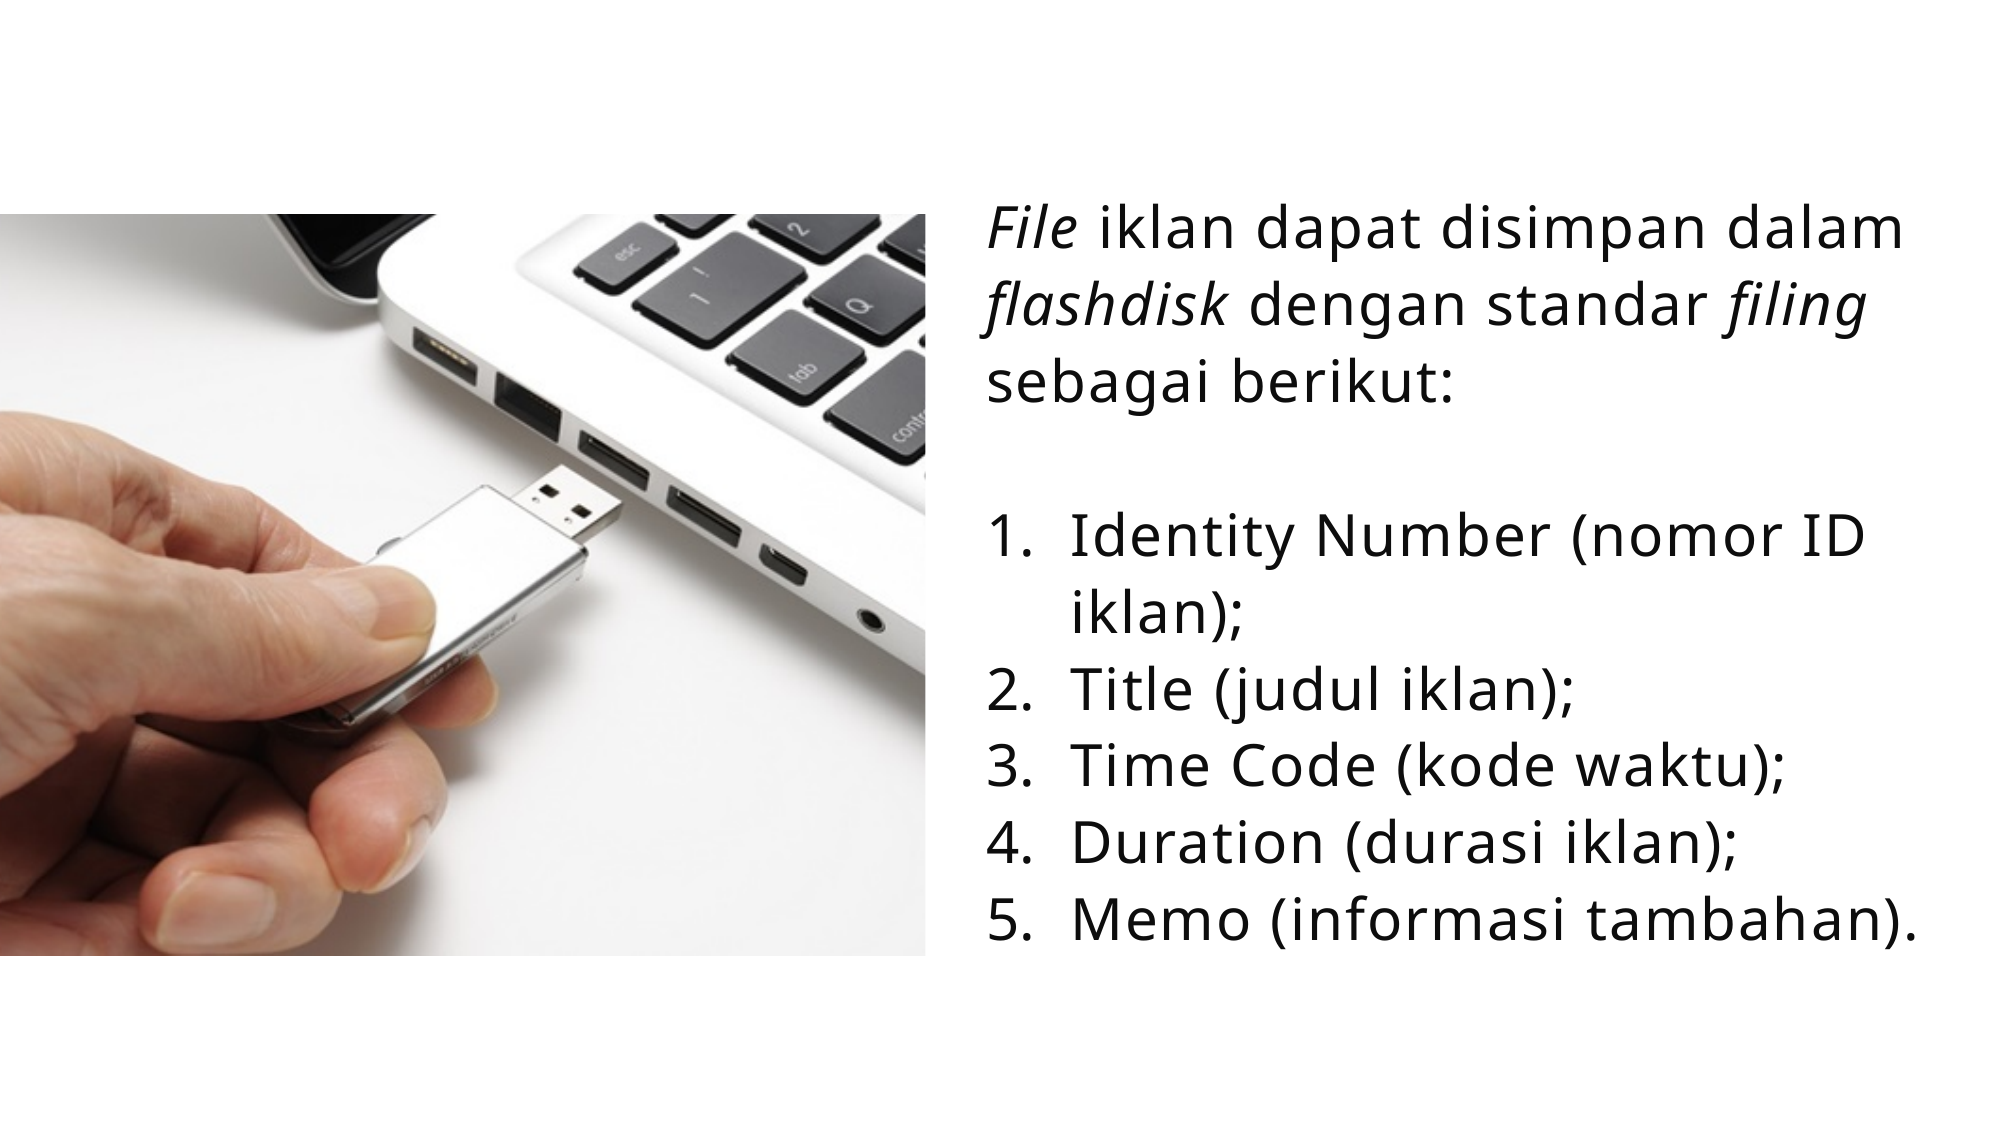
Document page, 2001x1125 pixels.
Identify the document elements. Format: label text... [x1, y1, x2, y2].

text_box File iklan dapat disimpan dalam flashdisk dengan standar filing sebagai berikut: Identity Number (nomor ID iklan); Title (judul iklan); Time Code (kode waktu); Duration (durasi iklan); Memo (informasi tambahan). [971, 276, 2000, 860]
picture [0, 214, 926, 956]
